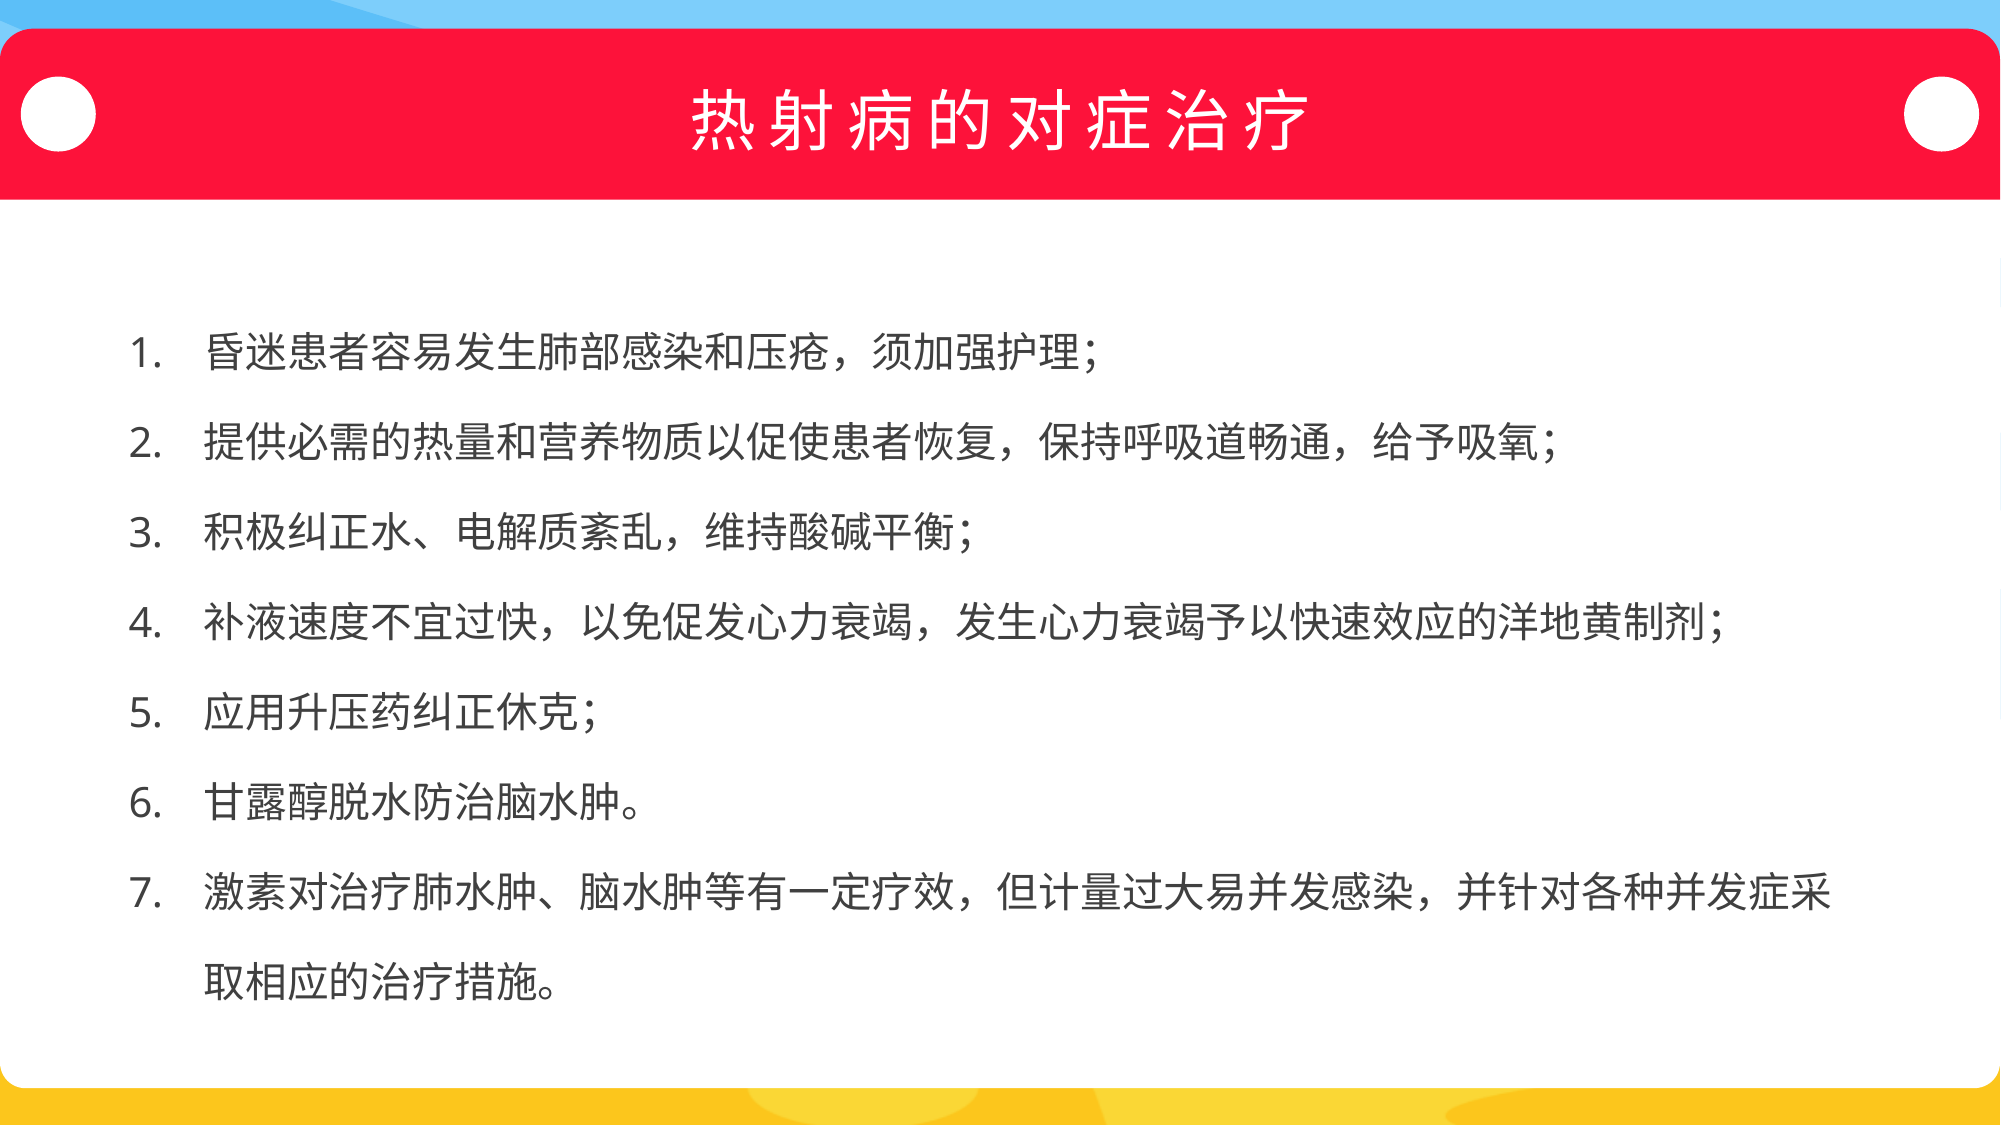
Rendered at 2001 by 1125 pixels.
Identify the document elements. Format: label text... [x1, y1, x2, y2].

text_box 昏迷患者容易发生肺部感染和压疮，须加强护理； 提供必需的热量和营养物质以促使患者恢复，保持呼吸道畅通，给予吸氧； 积极纠正水、电解质紊乱，维持酸碱平衡； 补液速度不宜过快，以免促发心力衰竭，发生心力衰竭予以快速效应的洋地黄制剂； 应用升压药纠正休克； 甘露醇脱水防治脑水肿。 激素对治疗肺水肿、脑水肿等有一定疗效，但计量过大易并发感染，并针对各种并发症采取相应的治疗措施。 [113, 278, 1886, 1013]
picture [0, 1070, 2000, 1125]
text_box 热射病的对症治疗 [450, 71, 1550, 166]
